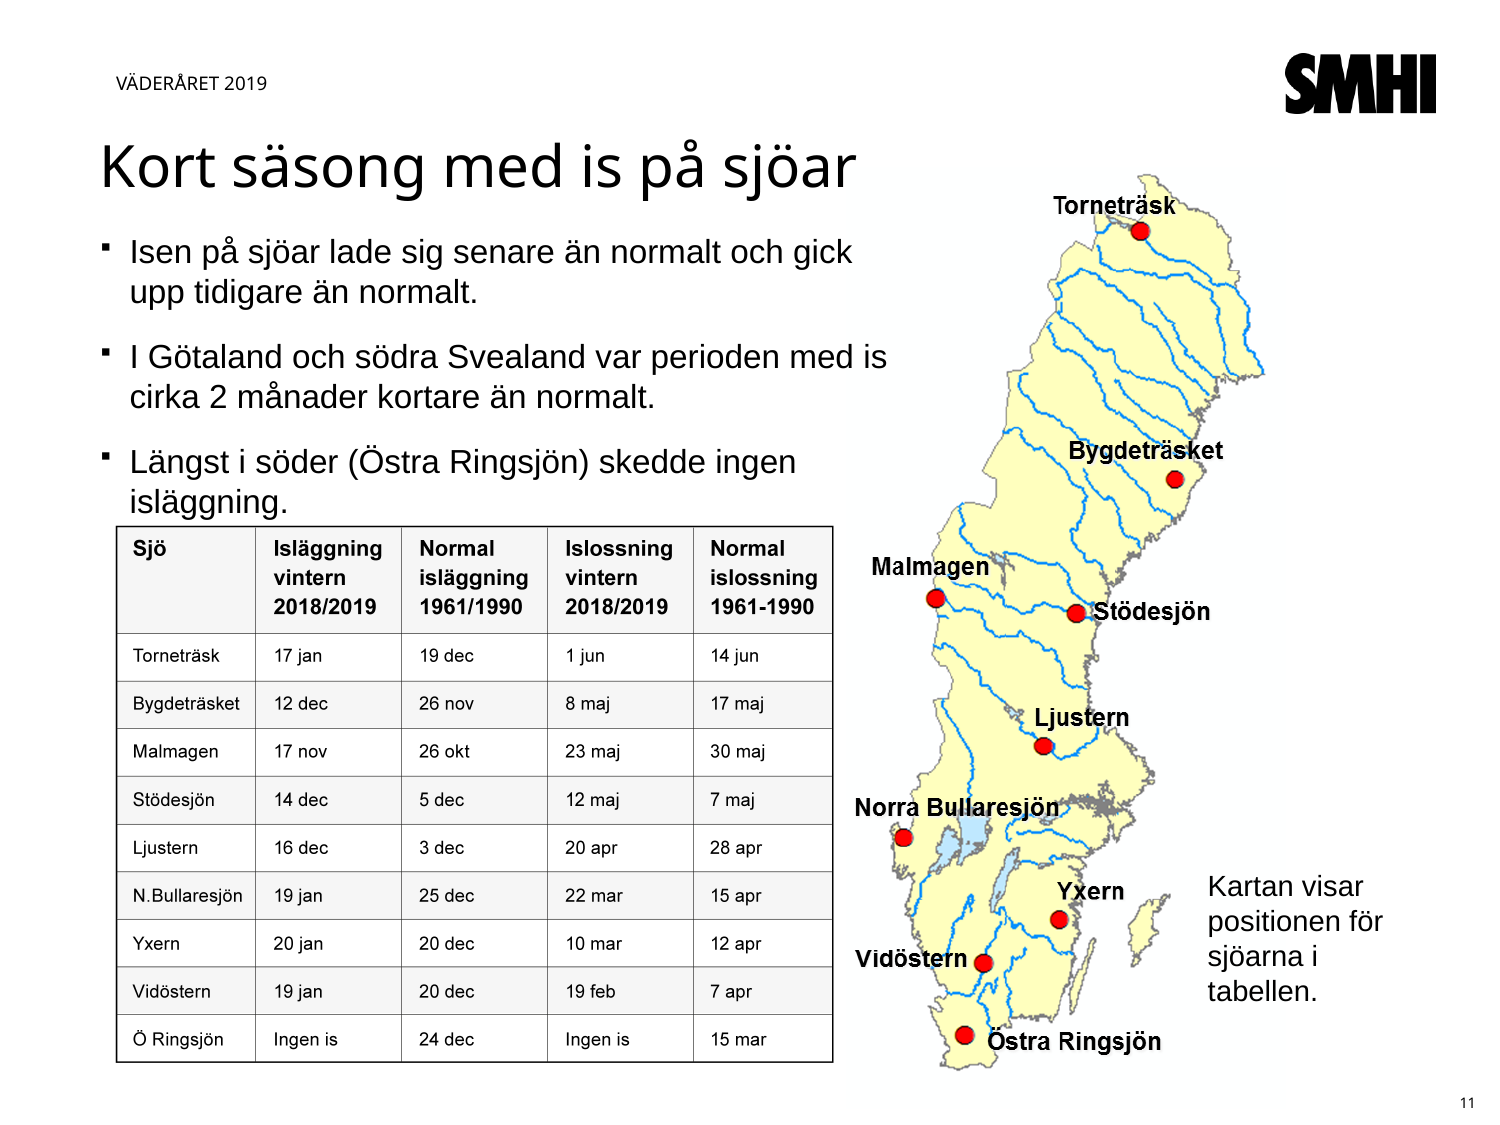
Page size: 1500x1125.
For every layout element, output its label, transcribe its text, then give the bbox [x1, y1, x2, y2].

text_box VÄDERÅRET 2019 [116, 71, 268, 95]
picture [114, 525, 834, 1063]
text_box Kartan visar positionen för sjöarna i tabellen. [1291, 860, 1437, 1015]
text_box Kort säsong med is på sjöar [100, 129, 1353, 305]
picture [845, 166, 1286, 1110]
text_box Isen på sjöar lade sig senare än normalt och gick upp tidigare än normalt. I Götaland och södra Svealand var perioden med is cirka 2 månader kortare än normalt. Längst i söder (Östra Ringsjön) skedde ingen isläggning. [100, 230, 840, 520]
picture [1285, 53, 1436, 114]
slide_number 11 [1392, 1093, 1477, 1112]
